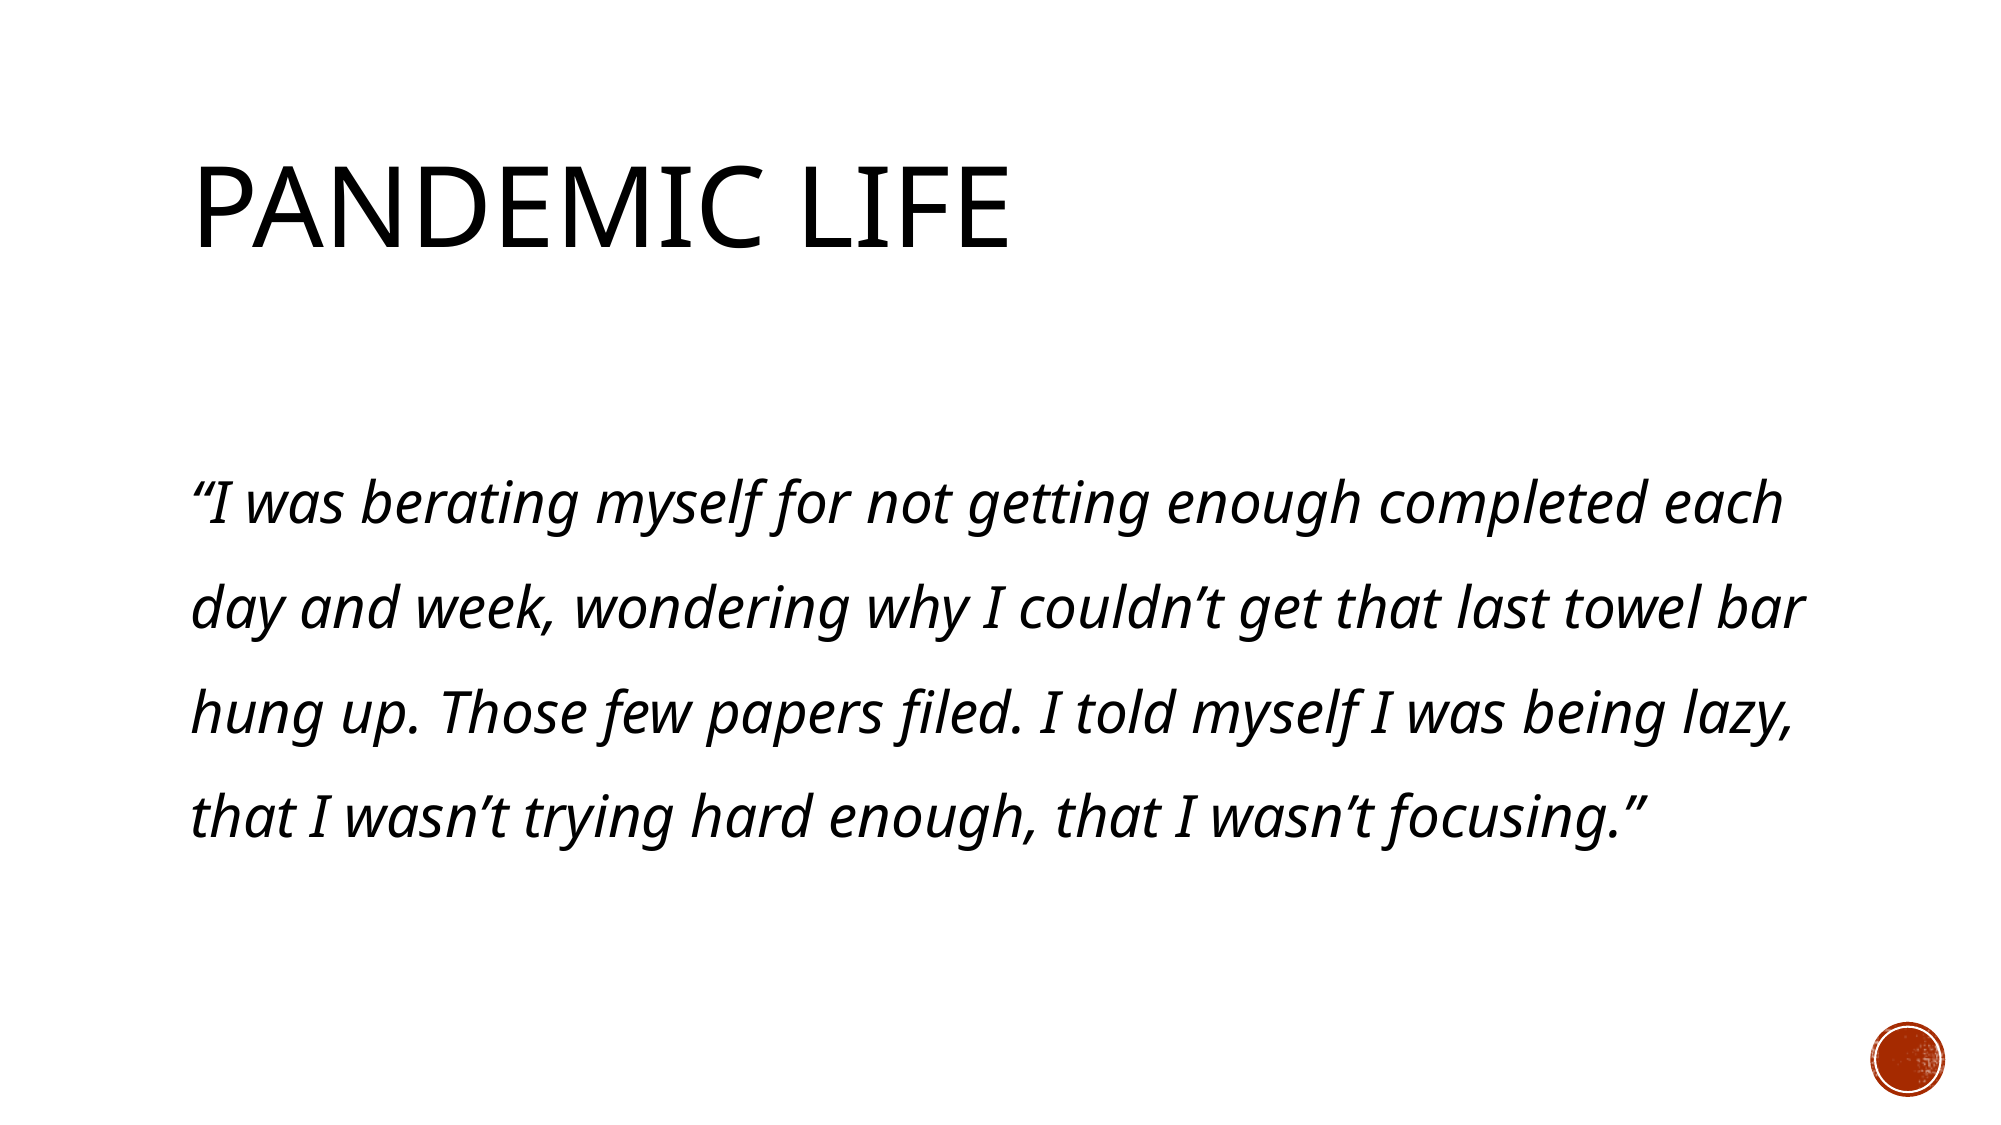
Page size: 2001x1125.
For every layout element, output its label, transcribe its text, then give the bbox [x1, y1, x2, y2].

list “I was berating myself for not getting enough completed each day and week, wondering why I couldn’t get that last towel bar hung up. Those few papers filed. I told myself I was being lazy, that I wasn’t trying hard enough, that I wasn’t focusing.” [175, 348, 1826, 1013]
title Pandemic Life [175, 79, 1826, 344]
